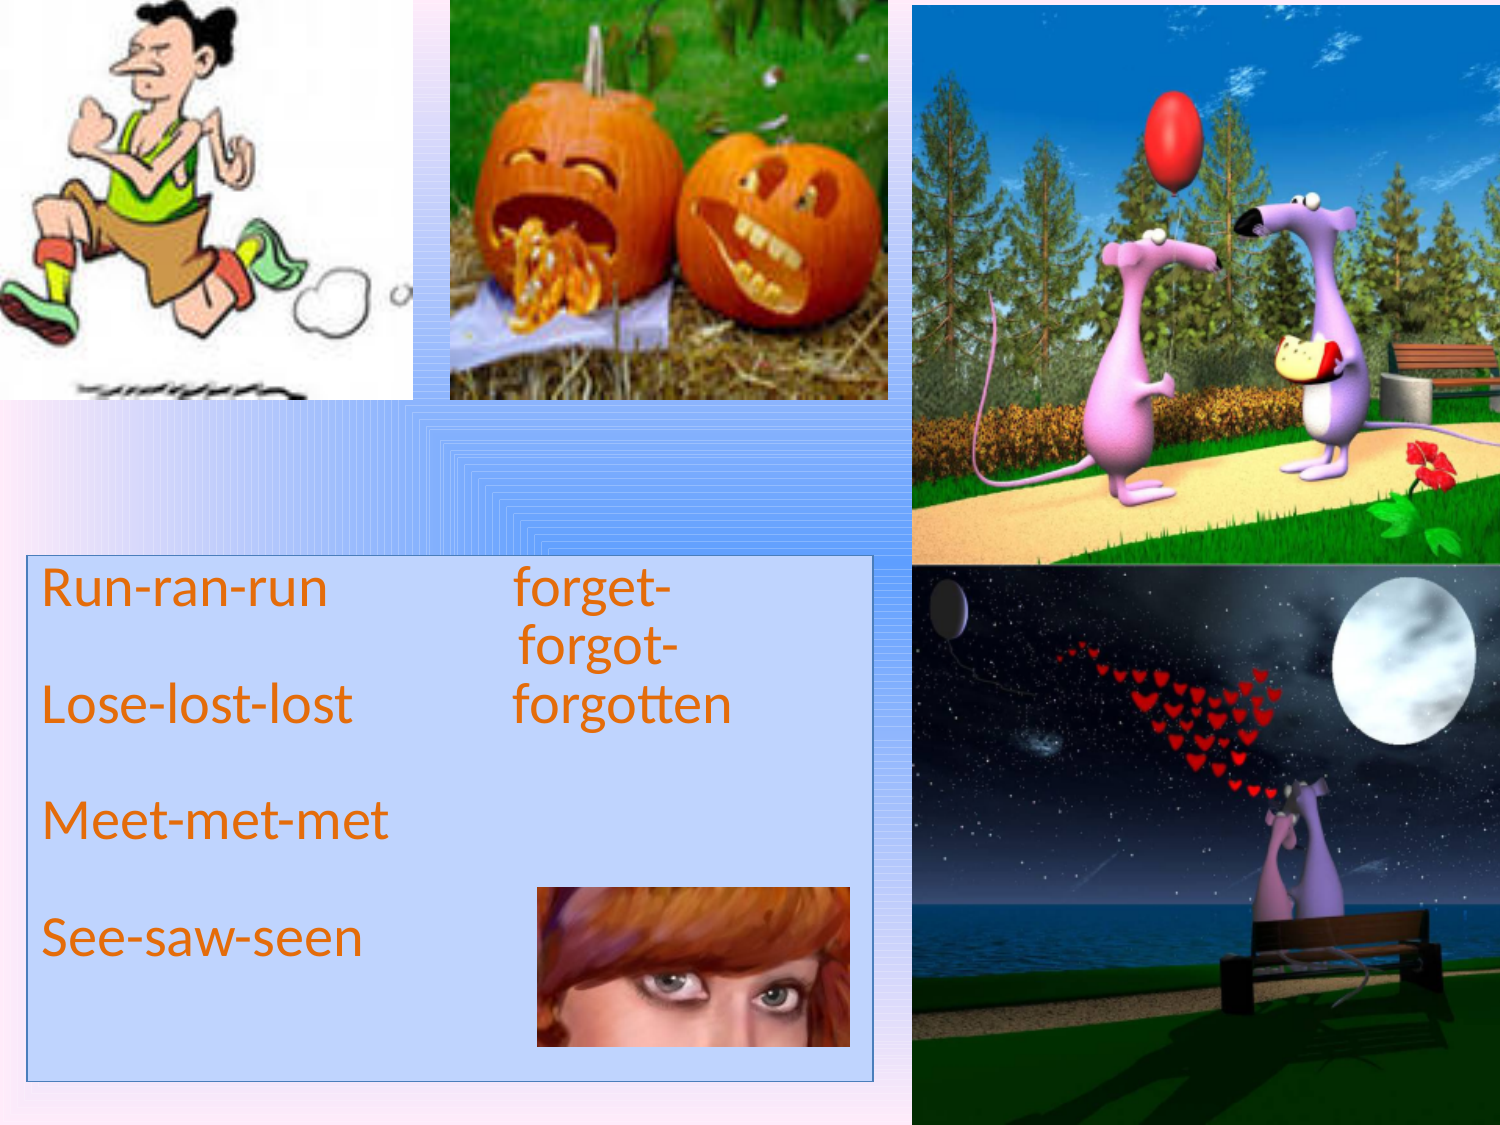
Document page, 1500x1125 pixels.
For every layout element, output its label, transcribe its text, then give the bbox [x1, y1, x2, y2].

picture [537, 887, 851, 1048]
picture [449, 0, 888, 401]
picture [912, 5, 1500, 1125]
picture [0, 0, 413, 401]
table_header Run-ran-run forget- forgot- Lose-lost-lost forgotten Meet-met-met See-saw-seen [28, 556, 872, 1081]
